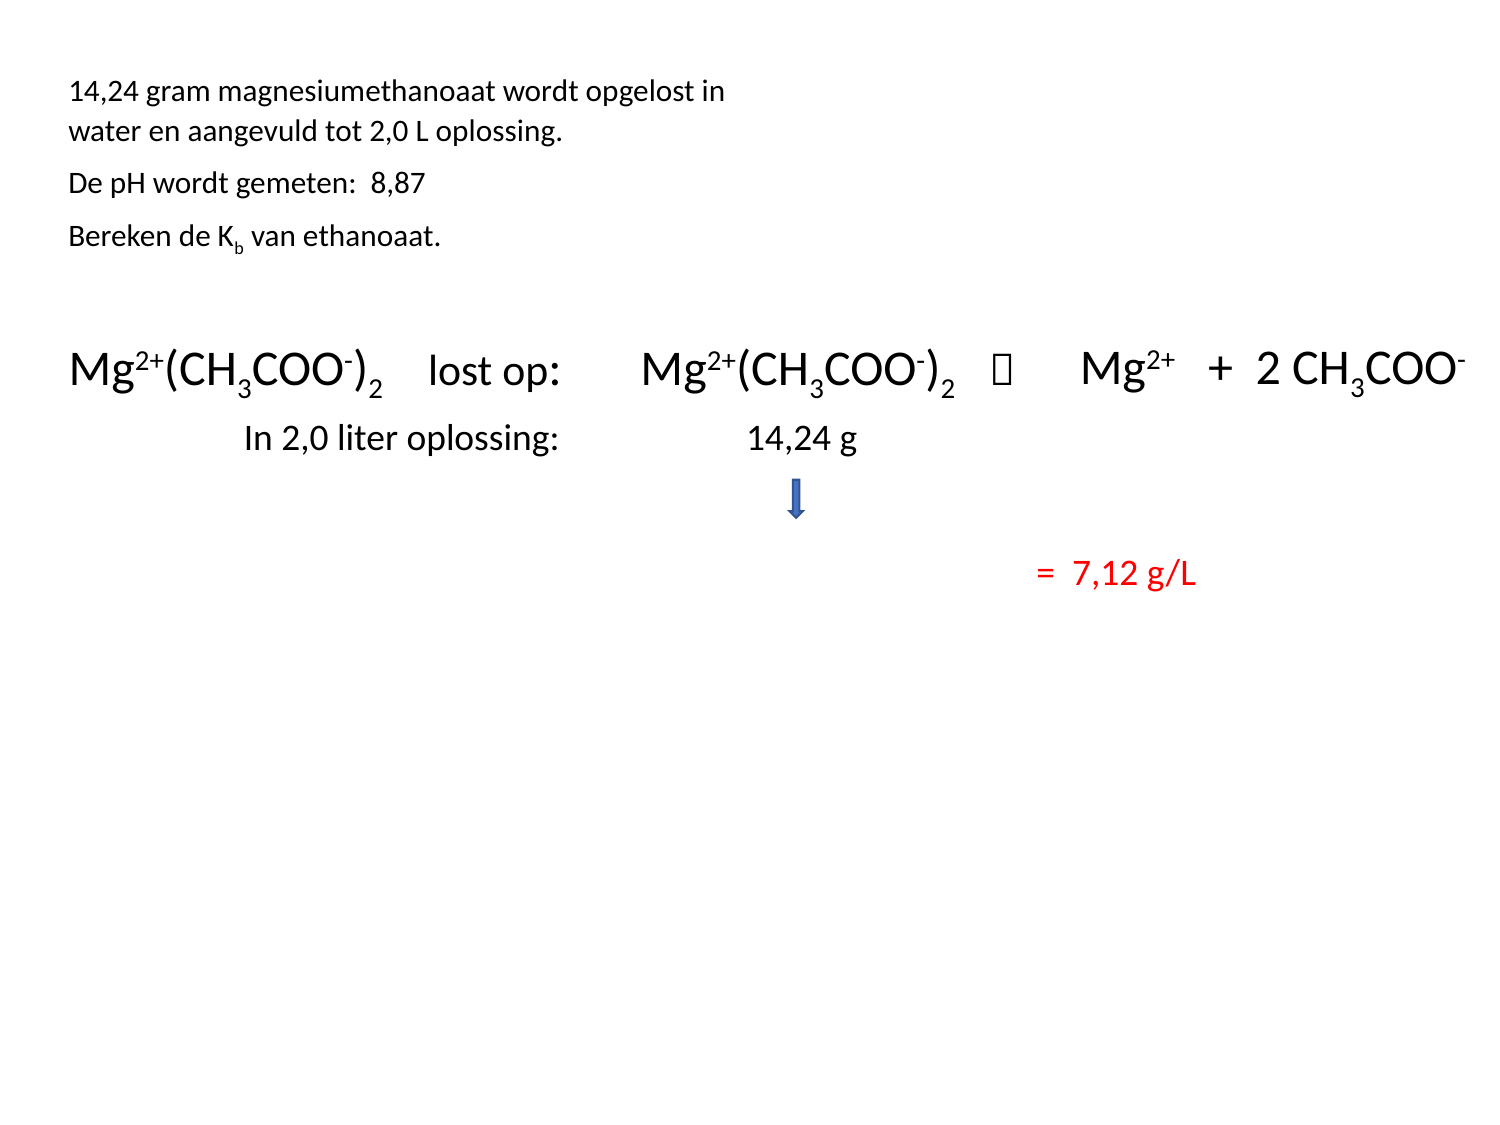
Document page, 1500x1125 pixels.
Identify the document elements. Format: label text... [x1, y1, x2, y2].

text_box Mg2+(CH3COO-)2 lost op: Mg2+(CH3COO-)2  [53, 323, 1338, 412]
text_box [229, 405, 1500, 680]
text_box Mg2+ [1065, 327, 1191, 402]
text_box + 2 CH3COO- [1193, 327, 1482, 405]
text_box 14,24 gram magnesiumethanoaat wordt opgelost in water en aangevuld tot 2,0 L oplossing. De pH wordt gemeten: 8,87 Bereken de Kb van ethanoaat. [53, 59, 804, 266]
